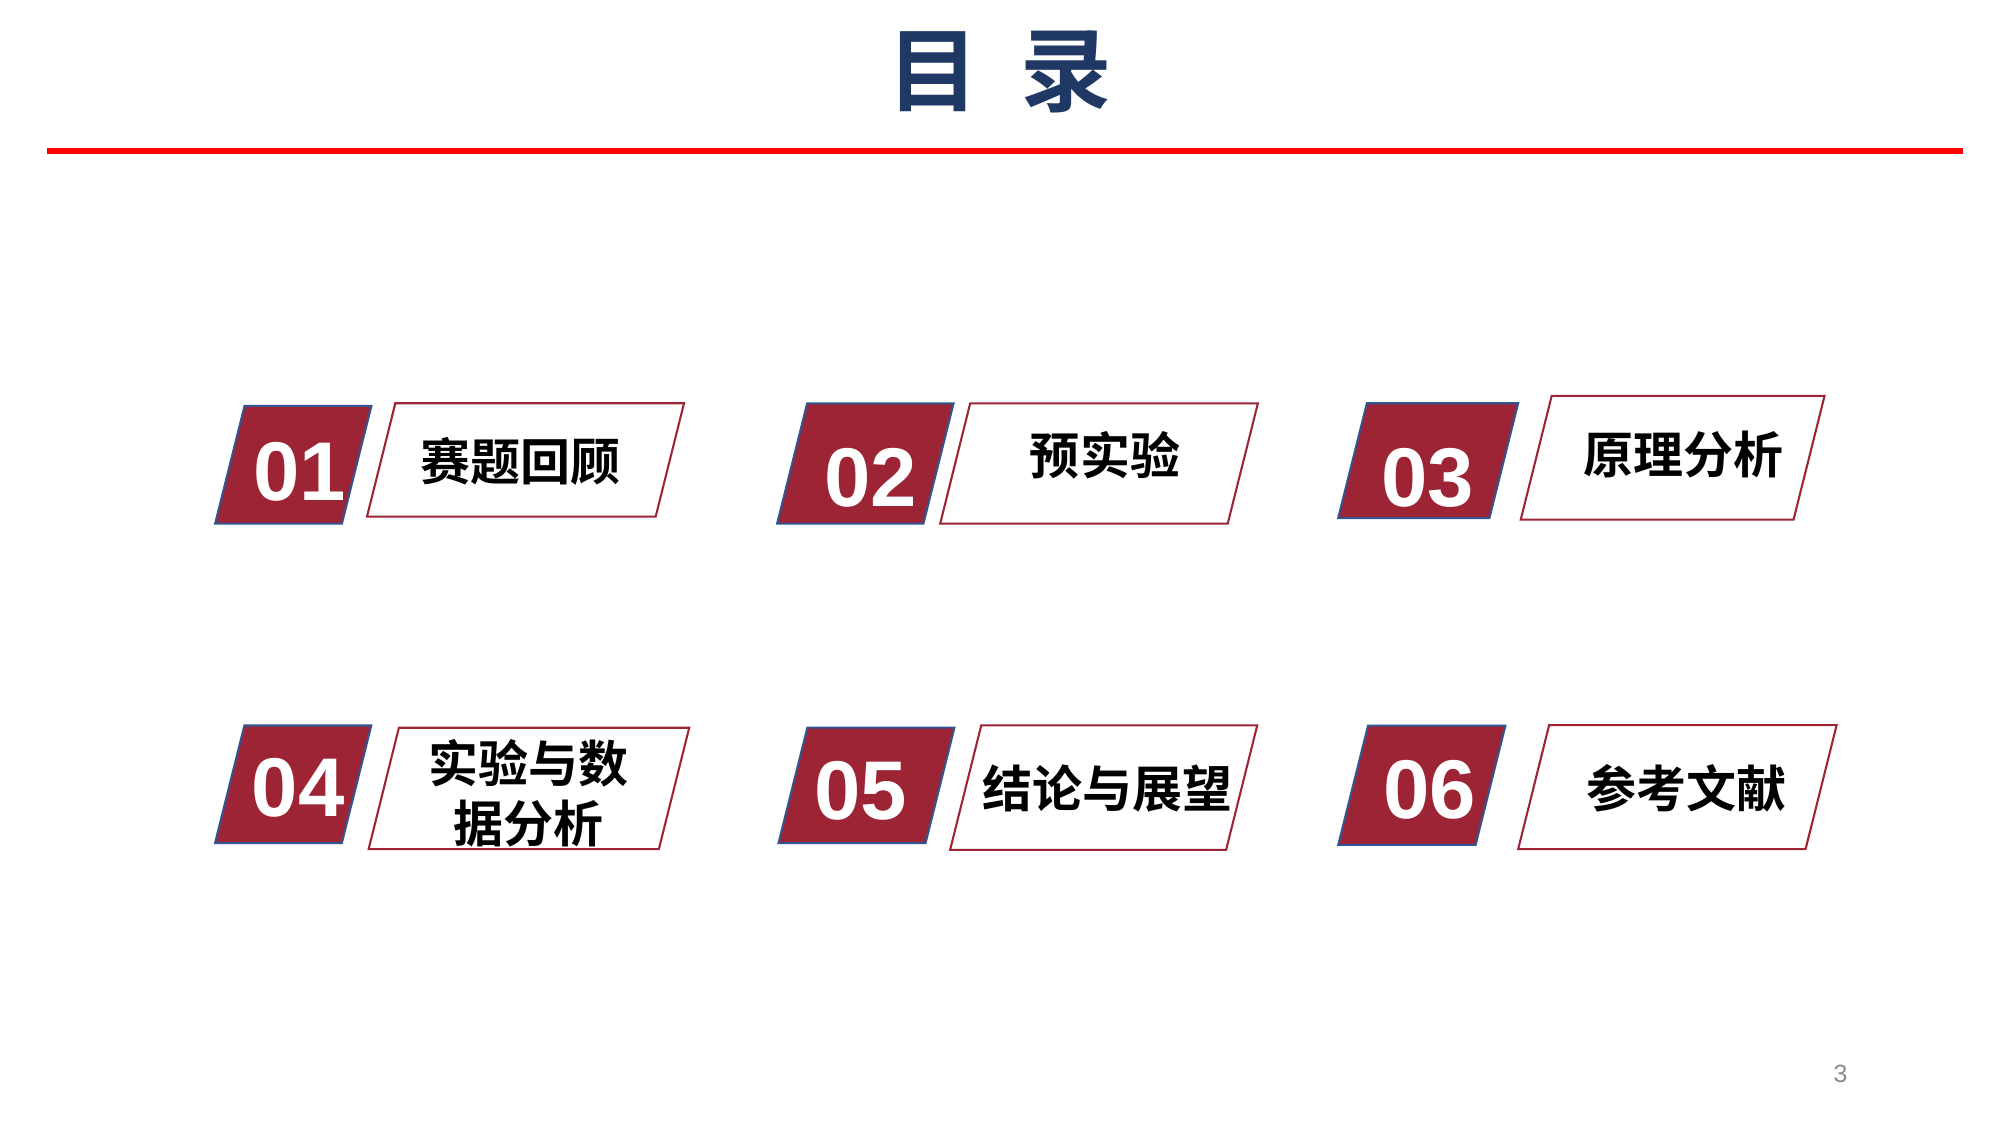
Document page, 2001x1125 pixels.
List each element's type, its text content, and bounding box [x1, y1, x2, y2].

title 目 录 [137, 0, 1863, 151]
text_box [214, 395, 1837, 862]
slide_number 3 [1412, 1042, 1863, 1103]
